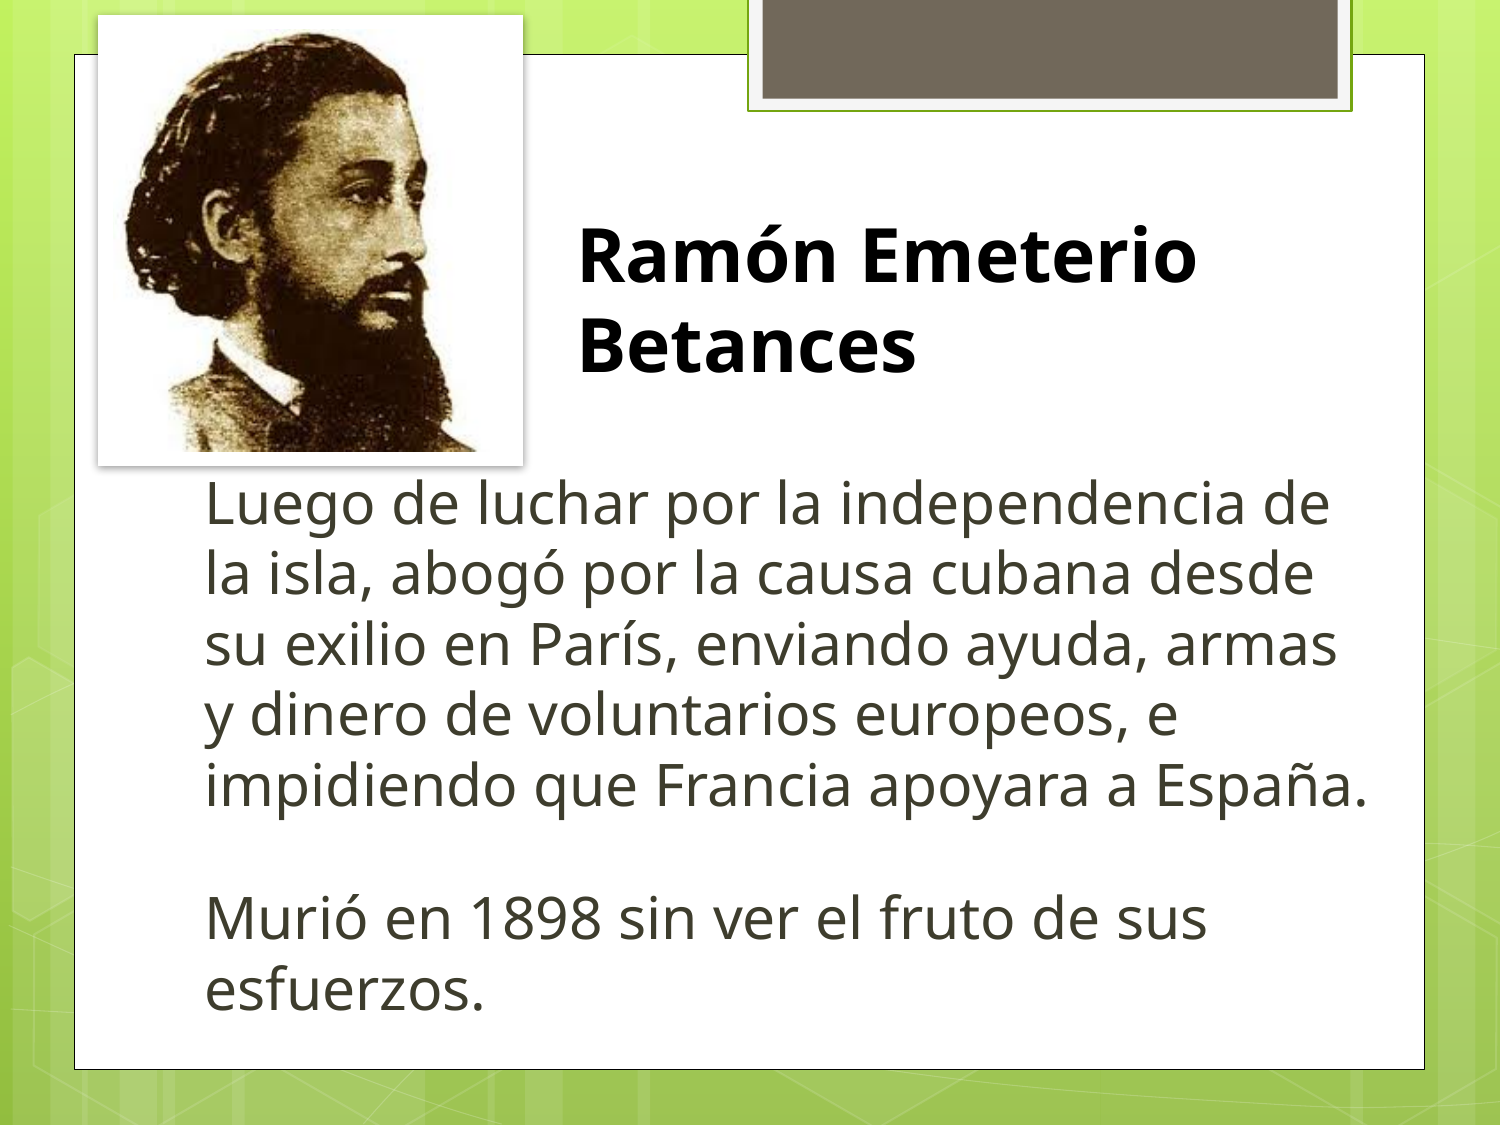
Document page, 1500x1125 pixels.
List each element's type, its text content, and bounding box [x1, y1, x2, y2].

list Luego de luchar por la independencia de la isla, abogó por la causa cubana desde su exilio en París, enviando ayuda, armas y dinero de voluntarios europeos, e impidiendo que Francia apoyara a España. Murió en 1898 sin ver el fruto de sus esfuerzos. [75, 458, 1392, 1096]
picture [112, 28, 509, 453]
text_box Ramón Emeterio Betances [561, 199, 1235, 395]
